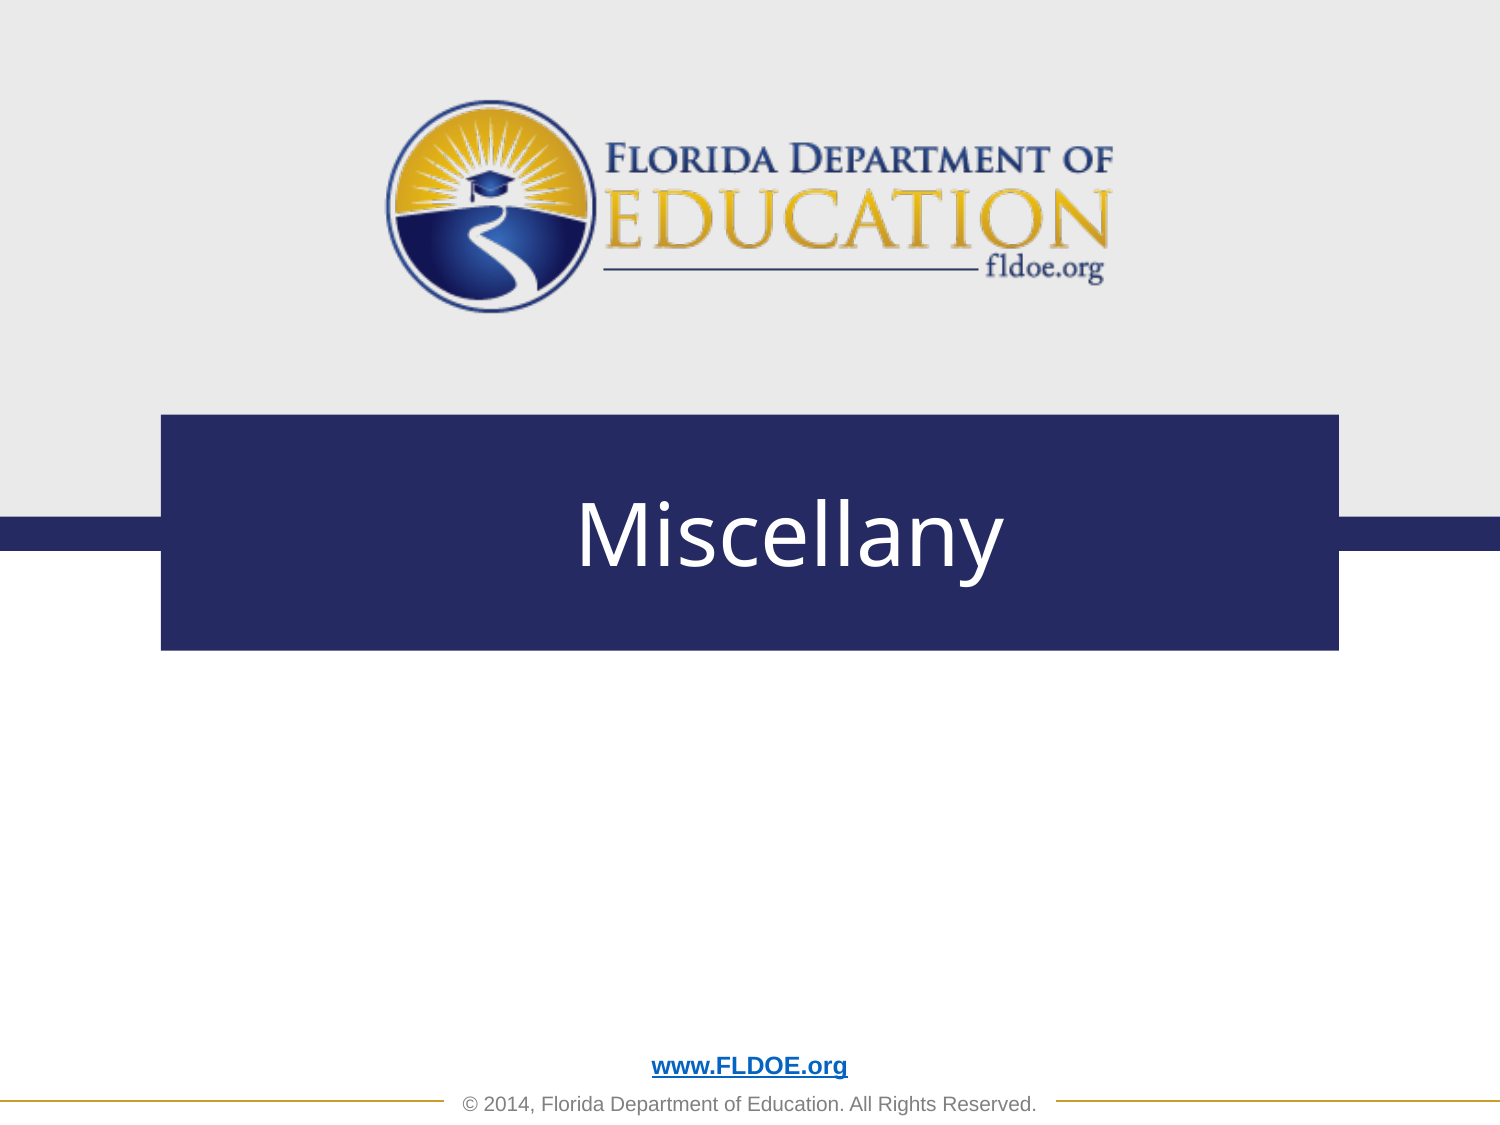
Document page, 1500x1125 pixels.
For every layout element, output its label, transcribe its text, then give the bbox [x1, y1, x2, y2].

title Miscellany [559, 460, 1023, 594]
picture [352, 73, 1148, 341]
